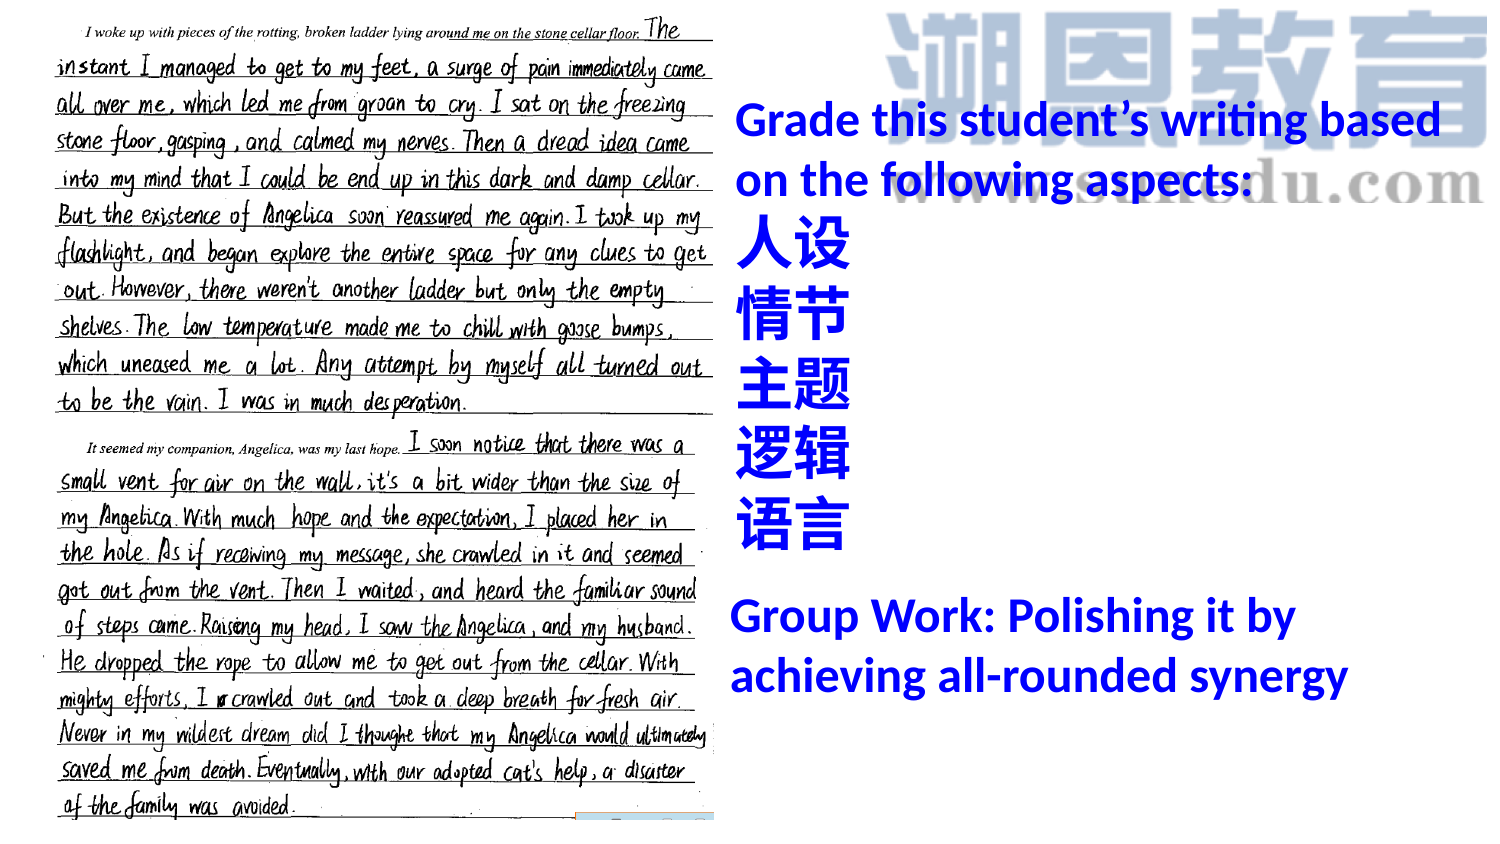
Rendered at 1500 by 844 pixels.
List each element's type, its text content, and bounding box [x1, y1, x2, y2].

picture [883, 7, 1487, 203]
picture [43, 8, 718, 419]
text_box Group Work: Polishing it by achieving all-rounded synergy [715, 575, 1466, 844]
picture [43, 428, 714, 820]
text_box Grade this student’s writing based on the following aspects: 人设 情节 主题 逻辑 语言 [720, 79, 1471, 704]
